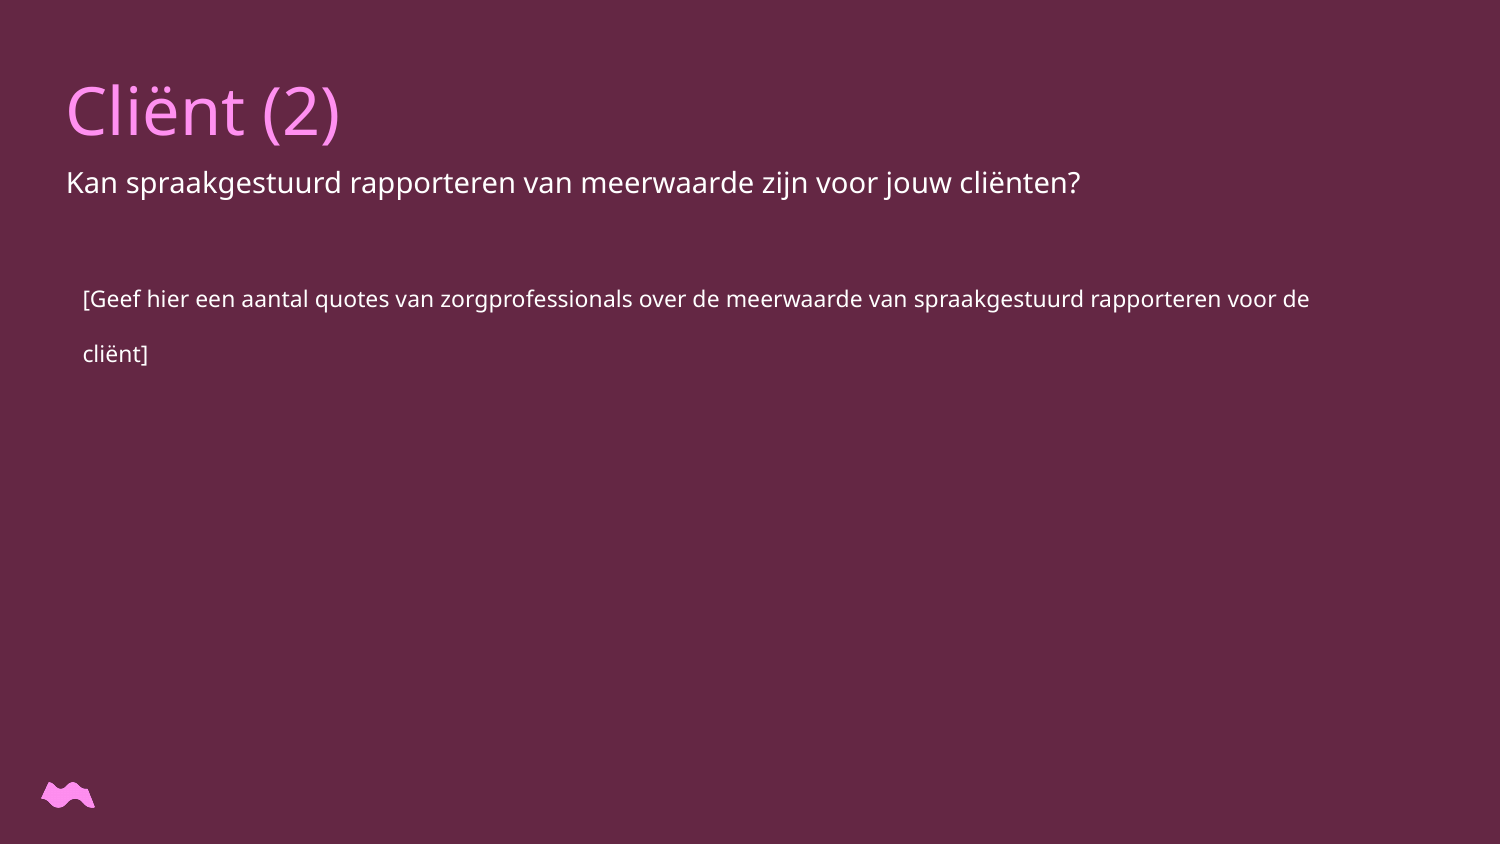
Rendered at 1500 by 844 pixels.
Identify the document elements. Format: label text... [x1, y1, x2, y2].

text_box Cliënt (2) [51, 60, 1449, 156]
picture [41, 782, 95, 808]
text_box [Geef hier een aantal quotes van zorgprofessionals over de meerwaarde van spraakgestuurd rapporteren voor de cliënt] [67, 250, 1368, 375]
text_box Kan spraakgestuurd rapporteren van meerwaarde zijn voor jouw cliënten? [51, 156, 1484, 207]
